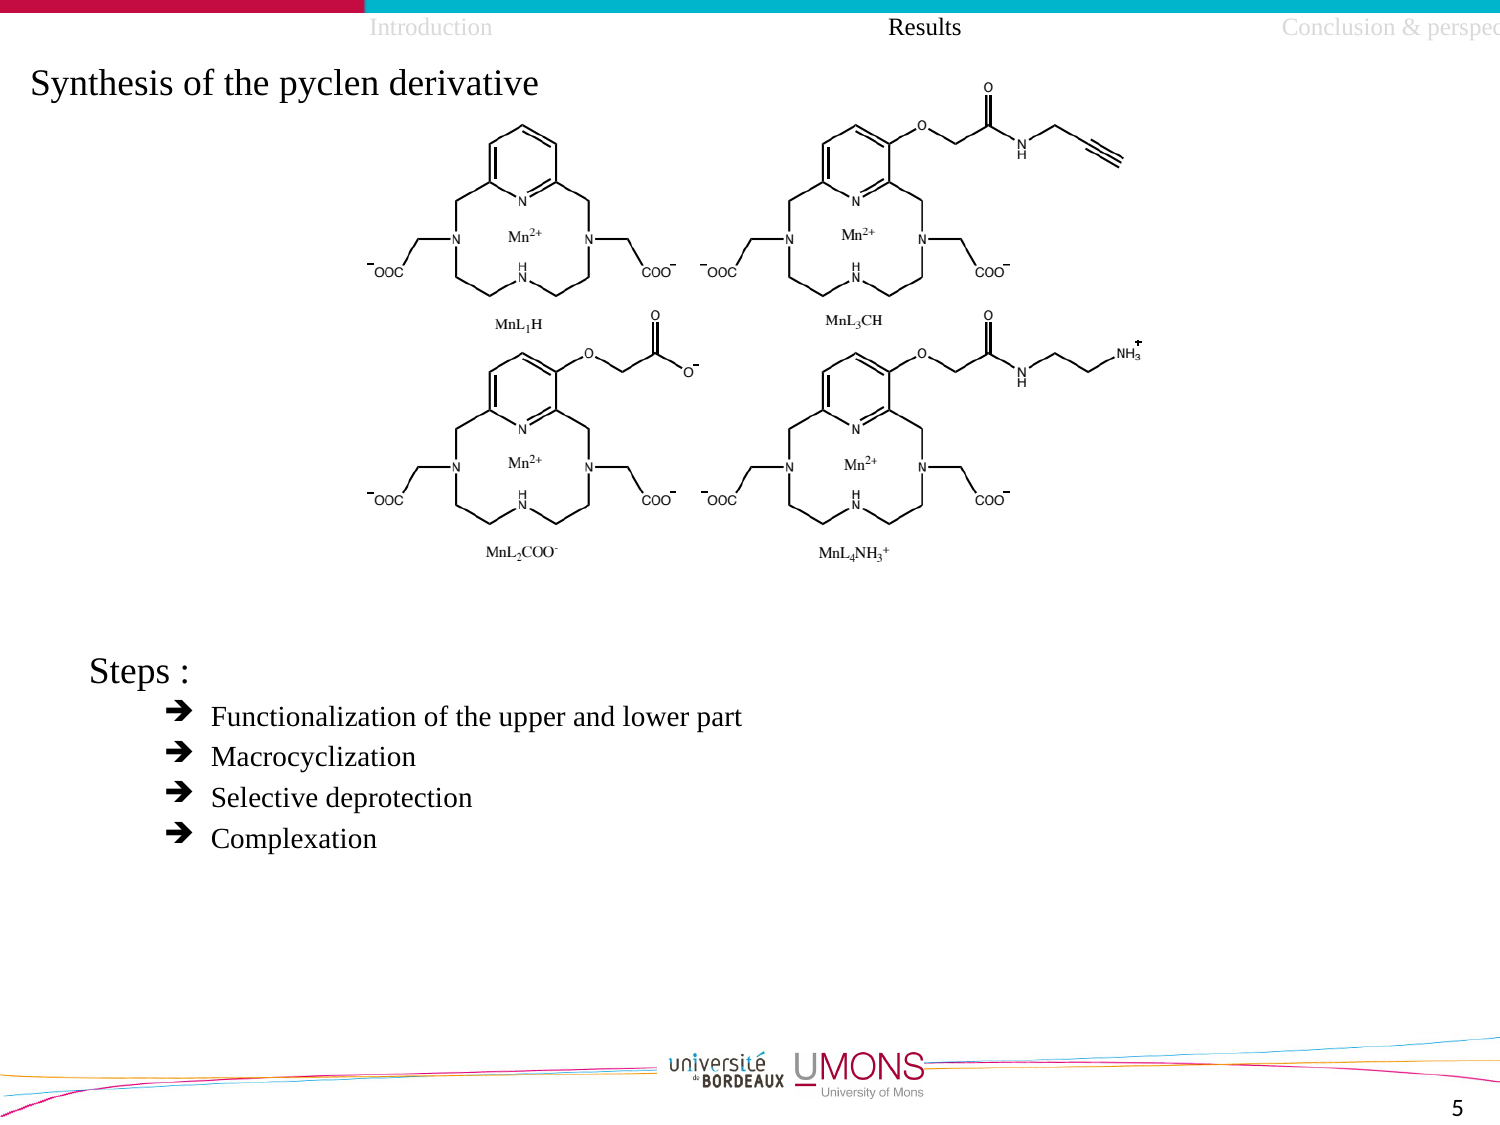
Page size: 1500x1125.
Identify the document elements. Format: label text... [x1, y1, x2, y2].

text_box Steps : Functionalization of the upper and lower part Macrocyclization Selective deprotection Complexation [74, 638, 1075, 897]
picture [0, 1032, 1500, 1125]
slide_number 4 [1415, 1083, 1500, 1125]
list Synthesis of the pyclen derivative [15, 50, 358, 185]
text_box Introduction Results Conclusion & perspectives [354, 3, 1500, 138]
picture [0, 0, 1500, 13]
picture [363, 79, 1143, 563]
